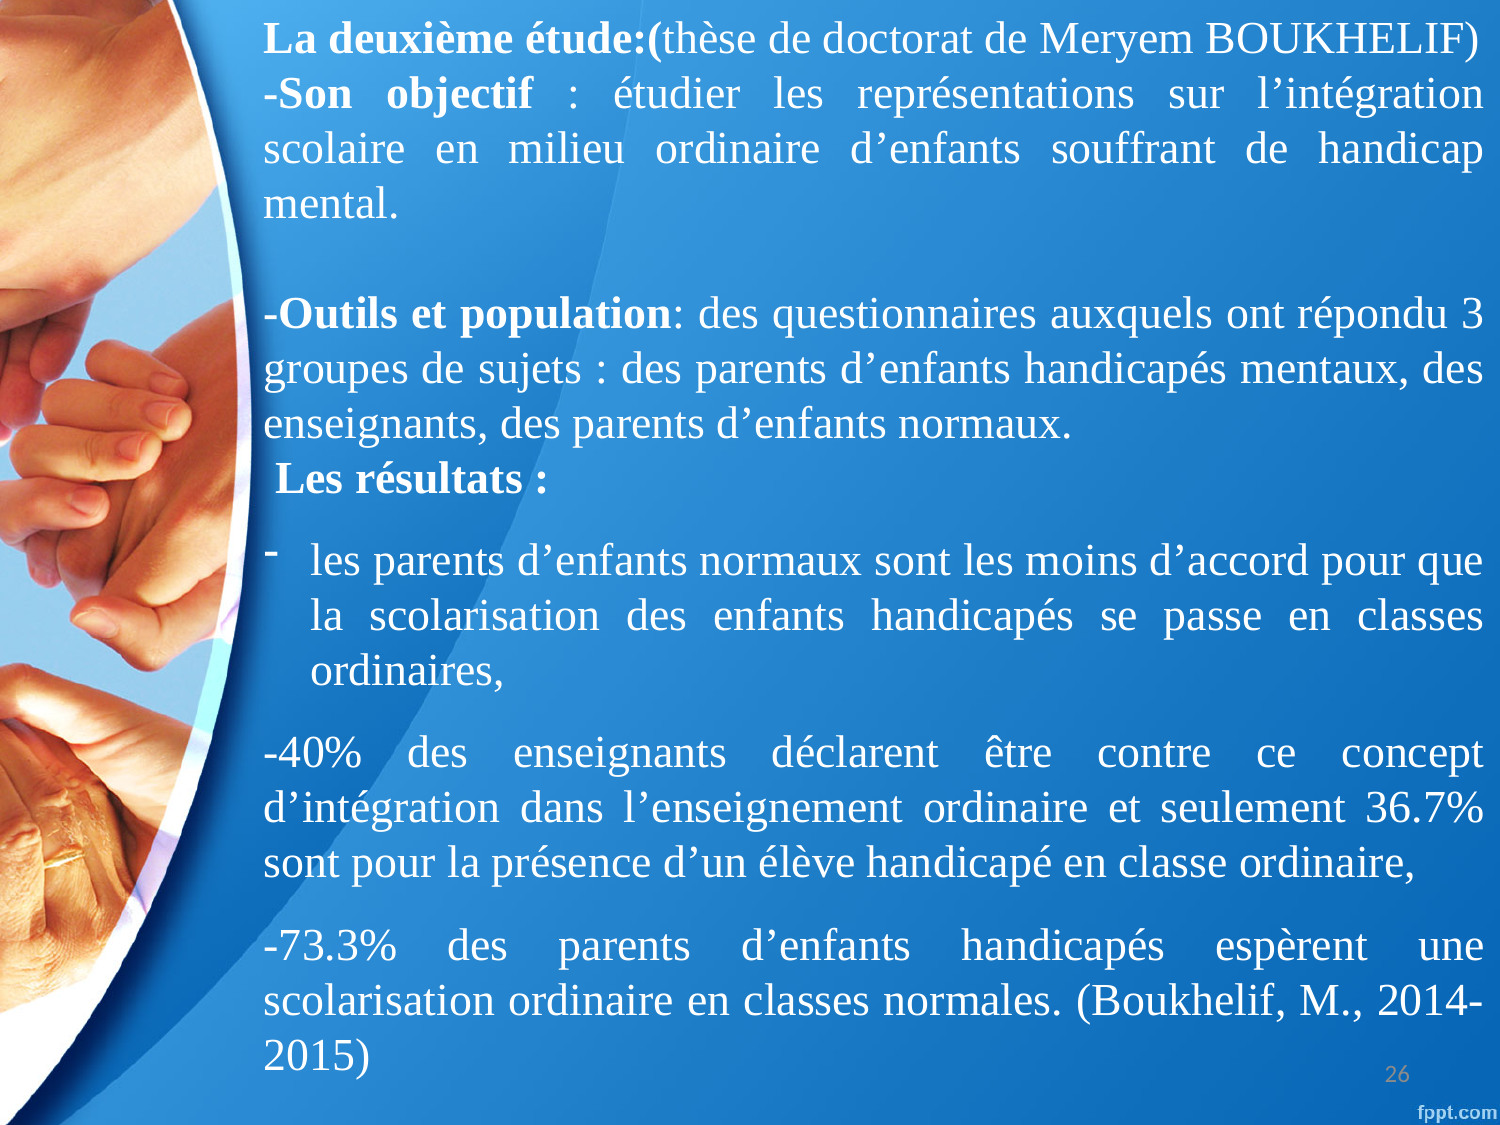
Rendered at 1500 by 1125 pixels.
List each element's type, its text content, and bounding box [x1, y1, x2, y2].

picture [0, 0, 1500, 1125]
text_box La deuxième étude:(thèse de doctorat de Meryem BOUKHELIF) -Son objectif : étudier les représentations sur l’intégration scolaire en milieu ordinaire d’enfants souffrant de handicap mental. -Outils et population: des questionnaires auxquels ont répondu 3 groupes de sujets : des parents d’enfants handicapés mentaux, des enseignants, des parents d’enfants normaux. Les résultats : les parents d’enfants normaux sont les moins d’accord pour que la scolarisation des enfants handicapés se passe en classes ordinaires, -40% des enseignants déclarent être contre ce concept d’intégration dans l’enseignement ordinaire et seulement 36.7% sont pour la présence d’un élève handicapé en classe ordinaire, -73.3% des parents d’enfants handicapés espèrent une scolarisation ordinaire en classes normales. (Boukhelif, M., 2014-2015) [248, 0, 1500, 1087]
slide_number 26 [1074, 1042, 1425, 1103]
